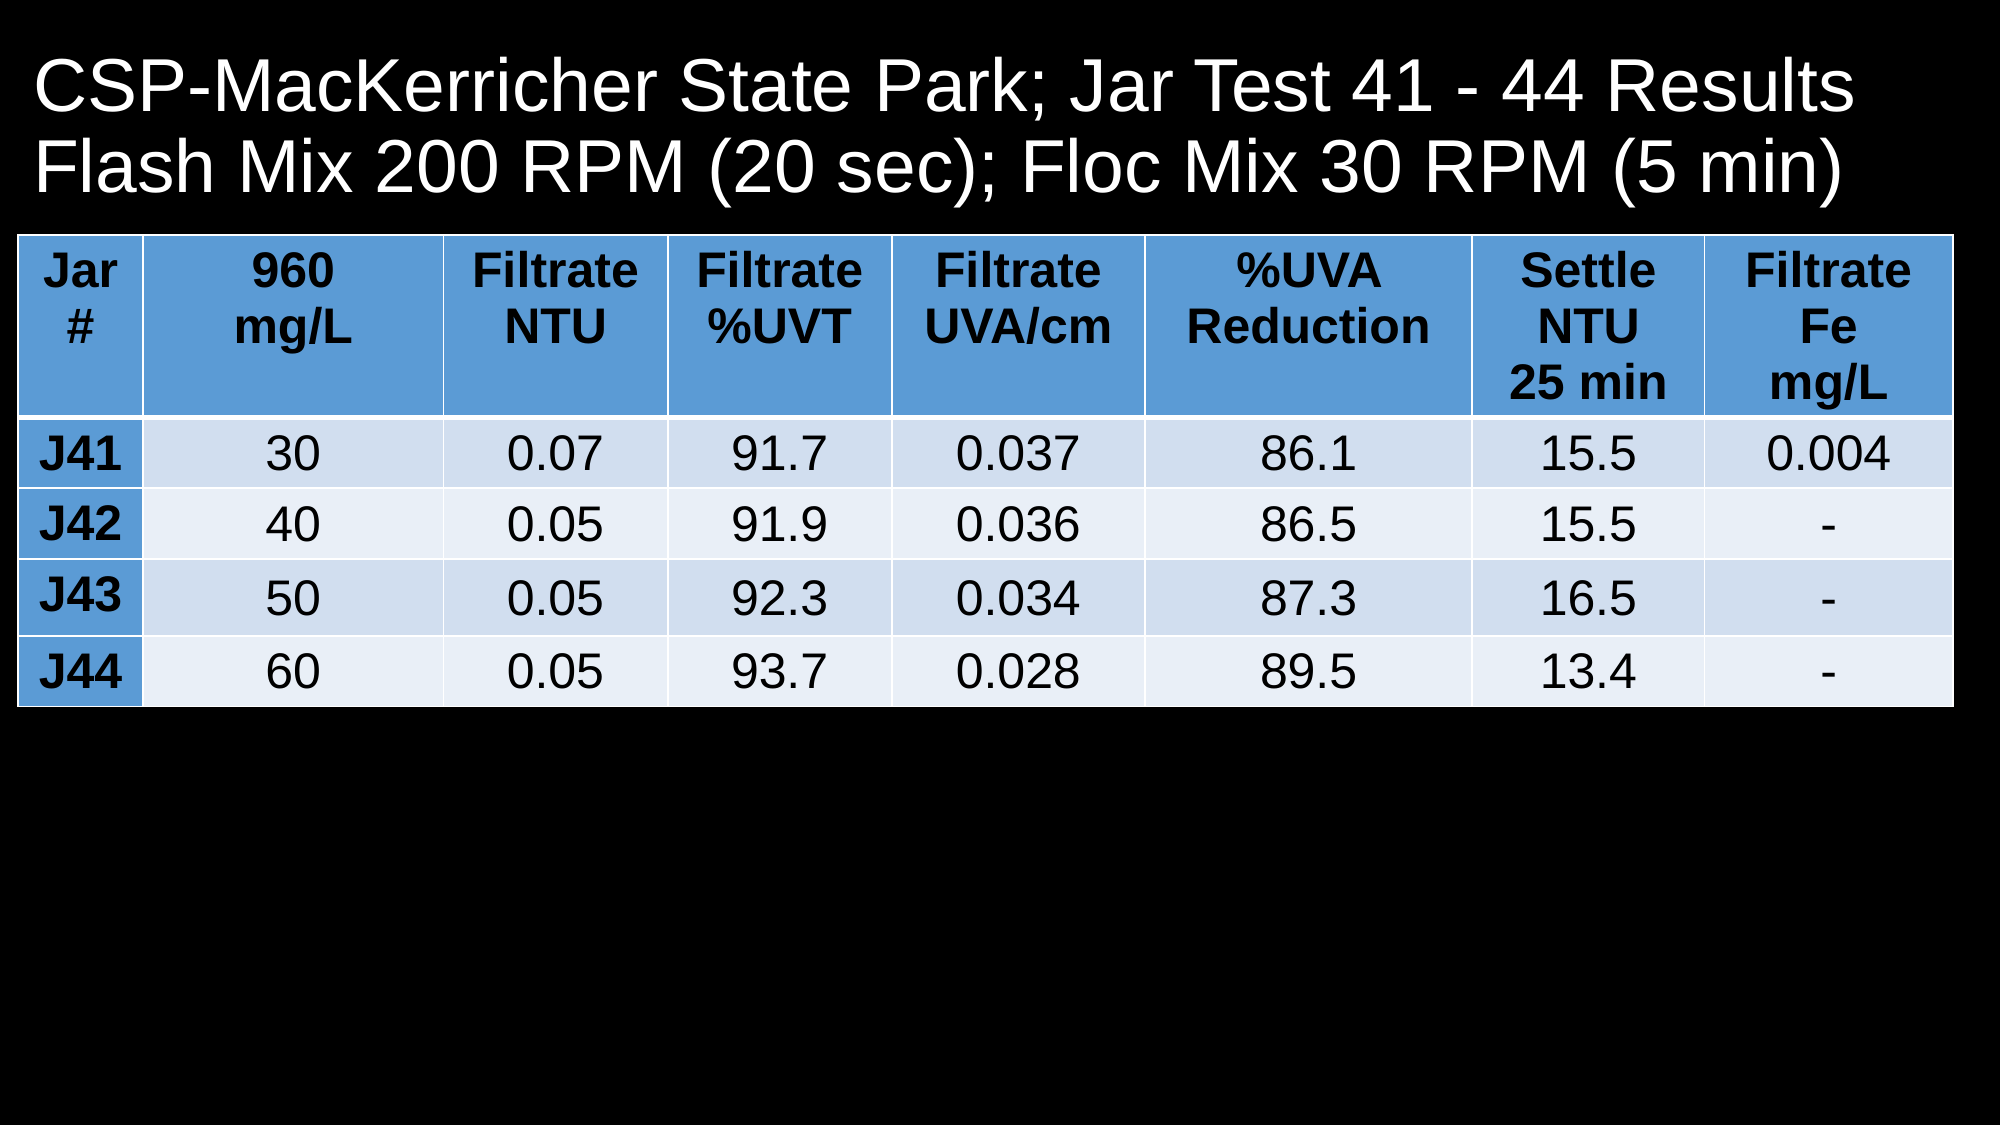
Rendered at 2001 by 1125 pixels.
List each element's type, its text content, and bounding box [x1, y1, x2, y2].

table_cell 0.07 [444, 420, 667, 487]
table_cell - [1705, 560, 1952, 635]
table_cell J43 [19, 560, 142, 635]
table_cell 15.5 [1473, 489, 1704, 558]
table_cell 0.037 [893, 420, 1144, 487]
table_cell 13.4 [1473, 637, 1704, 706]
table_header %UVA Reduction [1146, 236, 1471, 415]
table_cell J44 [19, 637, 142, 706]
table_cell 0.036 [893, 489, 1144, 558]
table_cell - [1705, 489, 1952, 558]
table_header Filtrate Fe mg/L [1705, 236, 1952, 415]
table_header Jar# [19, 236, 142, 415]
title CSP-MacKerricher State Park; Jar Test 41 - 44 Results Flash Mix 200 RPM (20 sec); Floc Mix 30 RPM (5 min) [18, 19, 1973, 237]
table_cell 93.7 [669, 637, 891, 706]
table_cell 60 [144, 637, 443, 706]
table_cell - [1705, 637, 1952, 706]
table_cell 0.05 [444, 637, 667, 706]
table_cell J42 [19, 489, 142, 558]
table_cell 0.028 [893, 637, 1144, 706]
table_cell J41 [19, 420, 142, 487]
table_cell 92.3 [669, 560, 891, 635]
table_cell 87.3 [1146, 560, 1471, 635]
table_cell 40 [144, 489, 443, 558]
table_header Filtrate %UVT [669, 236, 891, 415]
table_cell 0.05 [444, 489, 667, 558]
table_cell 86.1 [1146, 420, 1471, 487]
table_cell 50 [144, 560, 443, 635]
table_header Filtrate NTU [444, 236, 667, 415]
table_header Filtrate UVA/cm [893, 236, 1144, 415]
table_cell 16.5 [1473, 560, 1704, 635]
table_cell 91.7 [669, 420, 891, 487]
table_cell 30 [144, 420, 443, 487]
table_cell 86.5 [1146, 489, 1471, 558]
table_cell 15.5 [1473, 420, 1704, 487]
table_header 960 mg/L [144, 236, 443, 415]
table_cell 0.05 [444, 560, 667, 635]
table_cell 0.034 [893, 560, 1144, 635]
table_cell 91.9 [669, 489, 891, 558]
table_header Settle NTU 25 min [1473, 236, 1704, 415]
table_cell 89.5 [1146, 637, 1471, 706]
table_cell 0.004 [1705, 420, 1952, 487]
